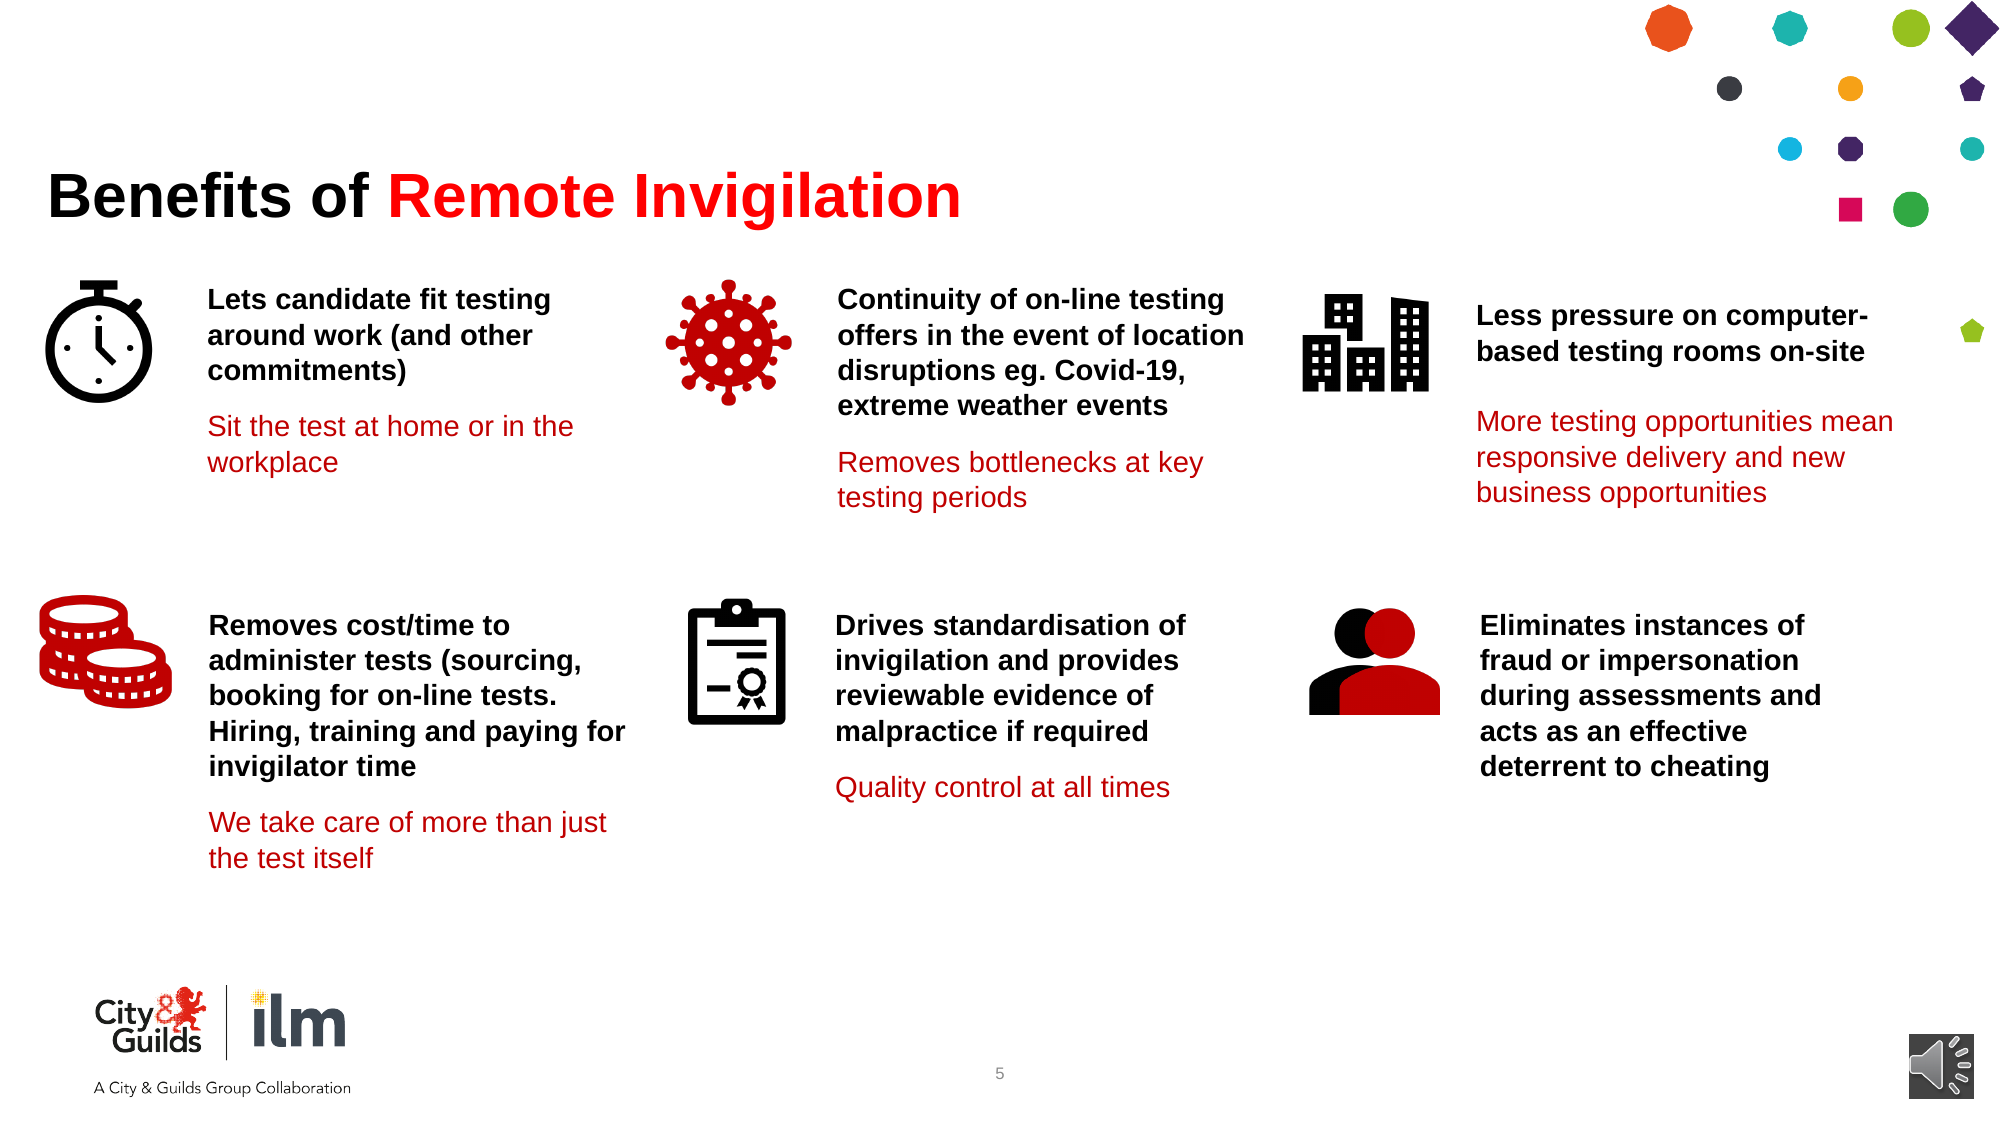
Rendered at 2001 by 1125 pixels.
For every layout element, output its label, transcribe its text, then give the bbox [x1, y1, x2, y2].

list Removes cost/time to administer tests (sourcing, booking for on-line tests. Hiring, training and paying for invigilator time​ We take care of more than just the test itself [208, 605, 636, 945]
slide_number 5 [774, 1042, 1225, 1103]
picture [1284, 586, 1465, 737]
picture [1643, 0, 2000, 346]
picture [1289, 267, 1441, 418]
list Drives standardisation of invigilation and provides reviewable evidence of malpractice if required​ Quality control at all times [835, 605, 1300, 945]
picture [93, 985, 351, 1100]
picture [661, 586, 812, 737]
picture [1908, 1033, 1975, 1100]
picture [23, 266, 174, 417]
picture [27, 576, 178, 727]
list Eliminates instances of fraud or impersonation during assessments and acts as an effective deterrent to cheating [1479, 605, 1873, 945]
title Benefits of Remote Invigilation [47, 163, 1862, 281]
list Lets candidate fit testing around work (and other commitments) ​ Sit the test at home or in the workplace ​ [207, 279, 600, 620]
list Continuity of on-line testing offers in the event of location disruptions eg. Covid-19, extreme weather events Removes bottlenecks at key testing periods ​ [837, 279, 1275, 605]
picture [653, 267, 804, 418]
list Less pressure on computer-based testing rooms on-site More testing opportunities mean responsive delivery and new business opportunities​ [1475, 260, 1914, 689]
